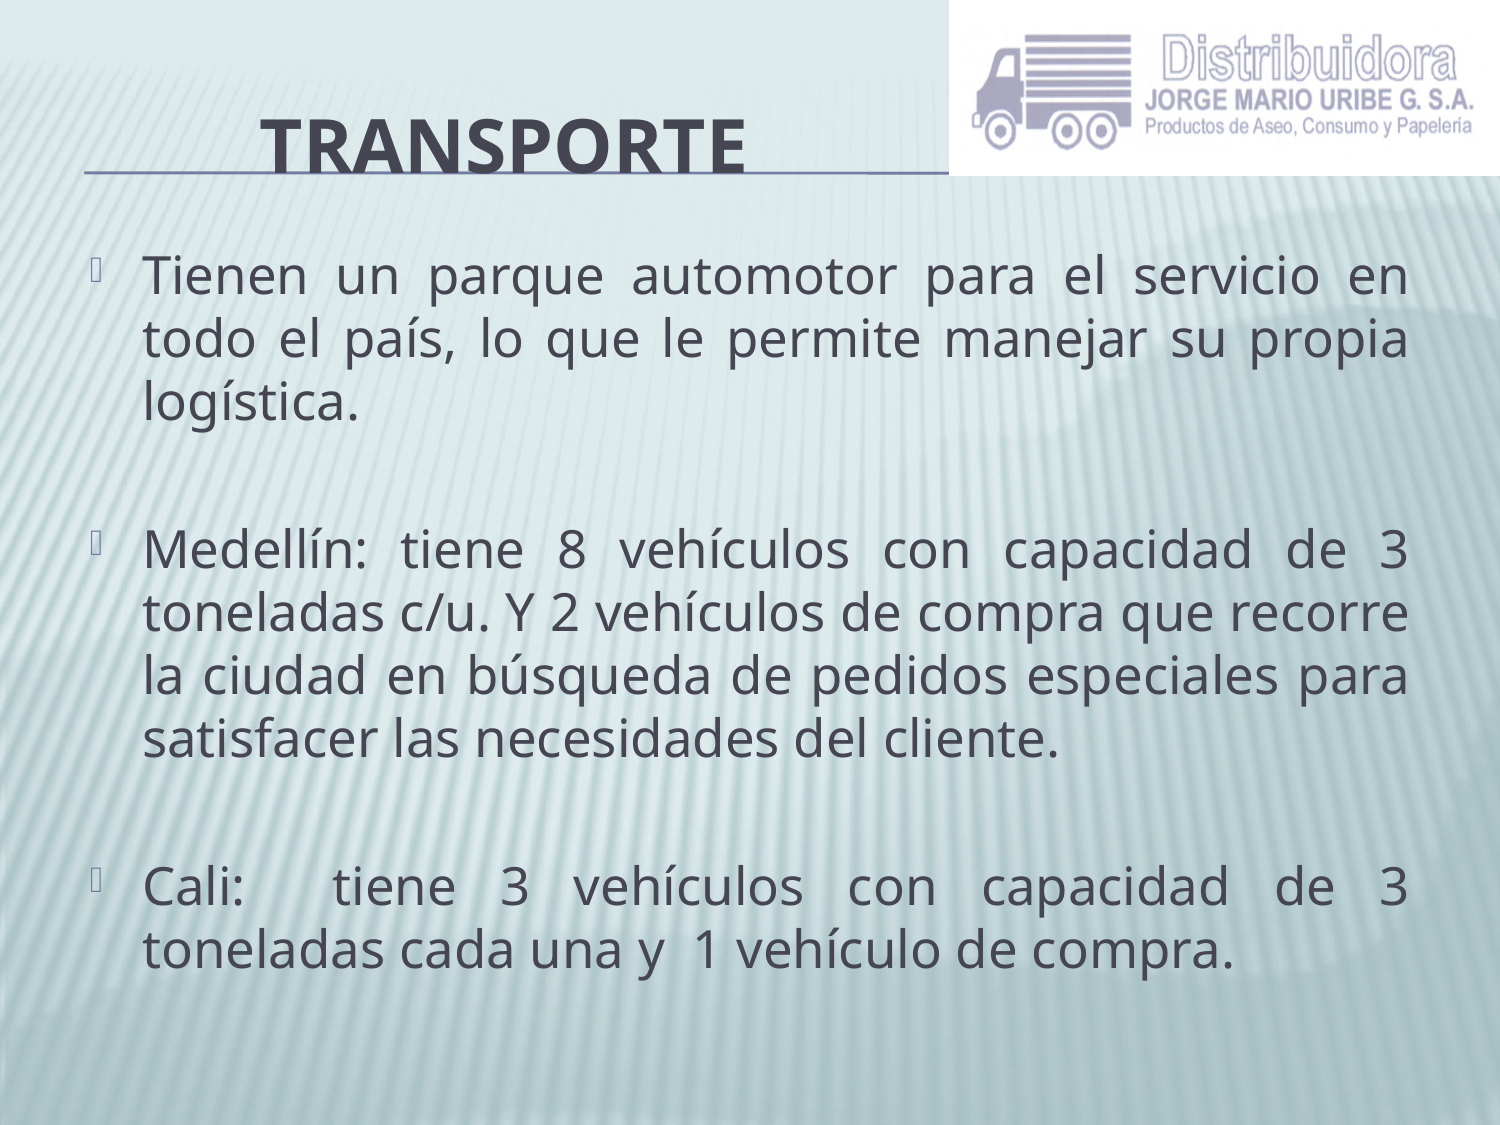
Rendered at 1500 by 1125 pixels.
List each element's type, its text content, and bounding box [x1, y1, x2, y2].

picture [948, 0, 1500, 177]
title TRANSPORTE [50, 75, 1475, 213]
list Tienen un parque automotor para el servicio en todo el país, lo que le permite manejar su propia logística. Medellín: tiene 8 vehículos con capacidad de 3 toneladas c/u. Y 2 vehículos de compra que recorre la ciudad en búsqueda de pedidos especiales para satisfacer las necesidades del cliente. Cali: tiene 3 vehículos con capacidad de 3 toneladas cada una y 1 vehículo de compra. [75, 234, 1425, 1005]
